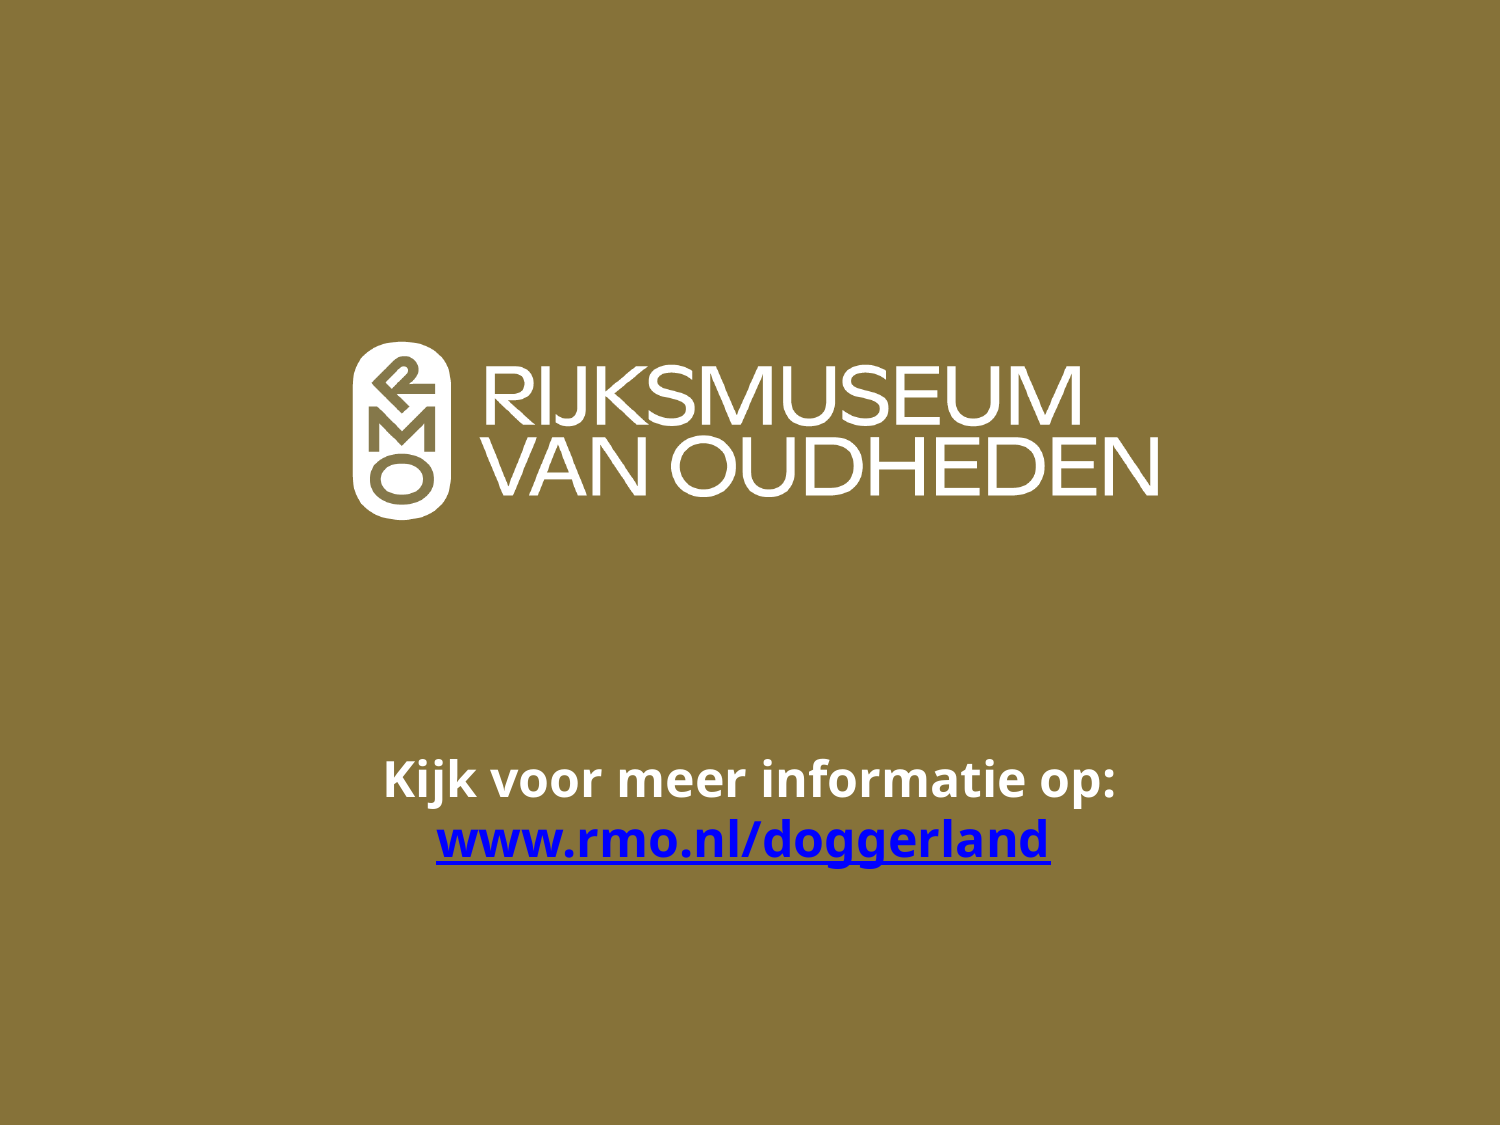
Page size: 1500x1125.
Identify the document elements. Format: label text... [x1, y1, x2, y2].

picture [272, 288, 1228, 573]
title Kijk voor meer informatie op: www.rmo.nl/doggerland [245, 765, 1255, 858]
